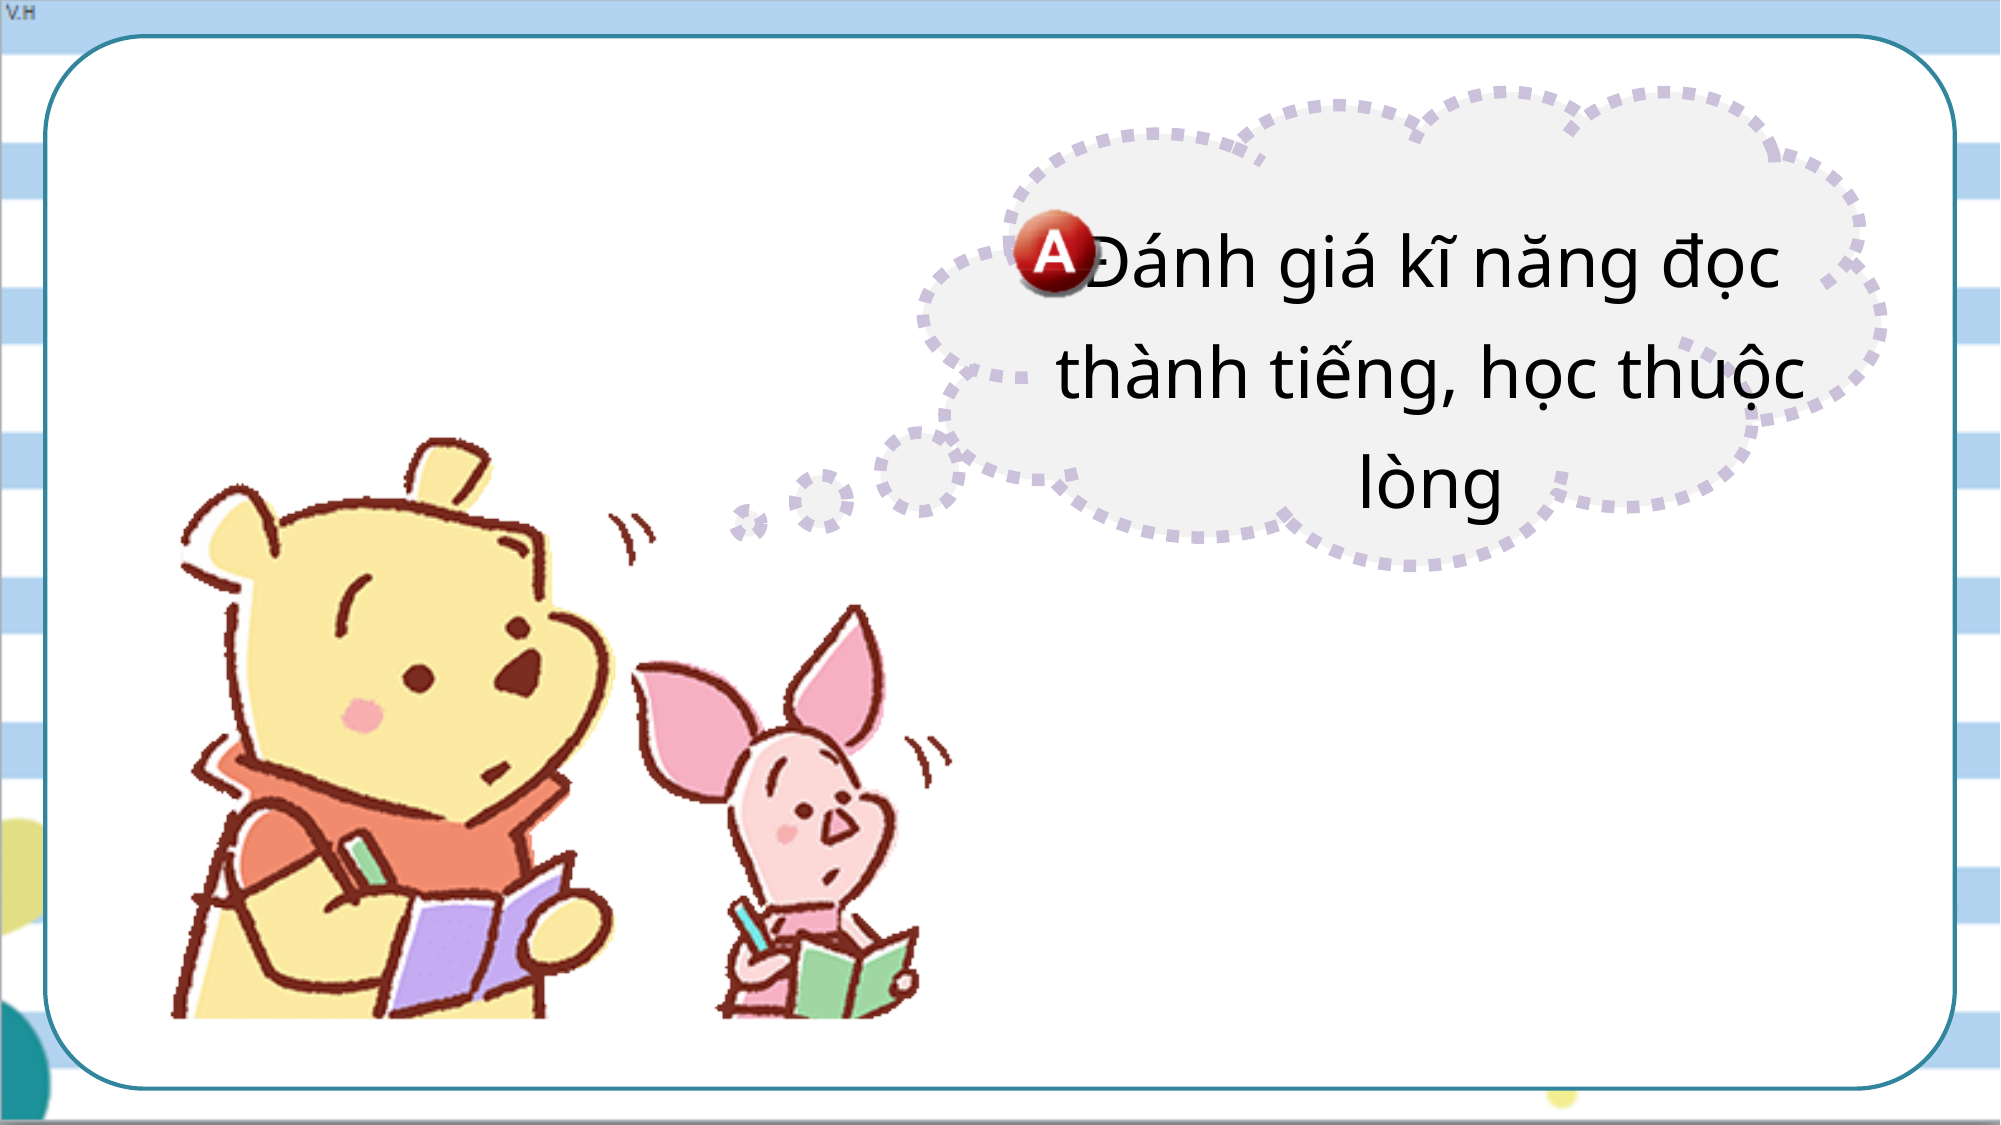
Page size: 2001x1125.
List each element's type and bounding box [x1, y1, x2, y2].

picture [0, 0, 2000, 1125]
text_box [923, 90, 1882, 565]
